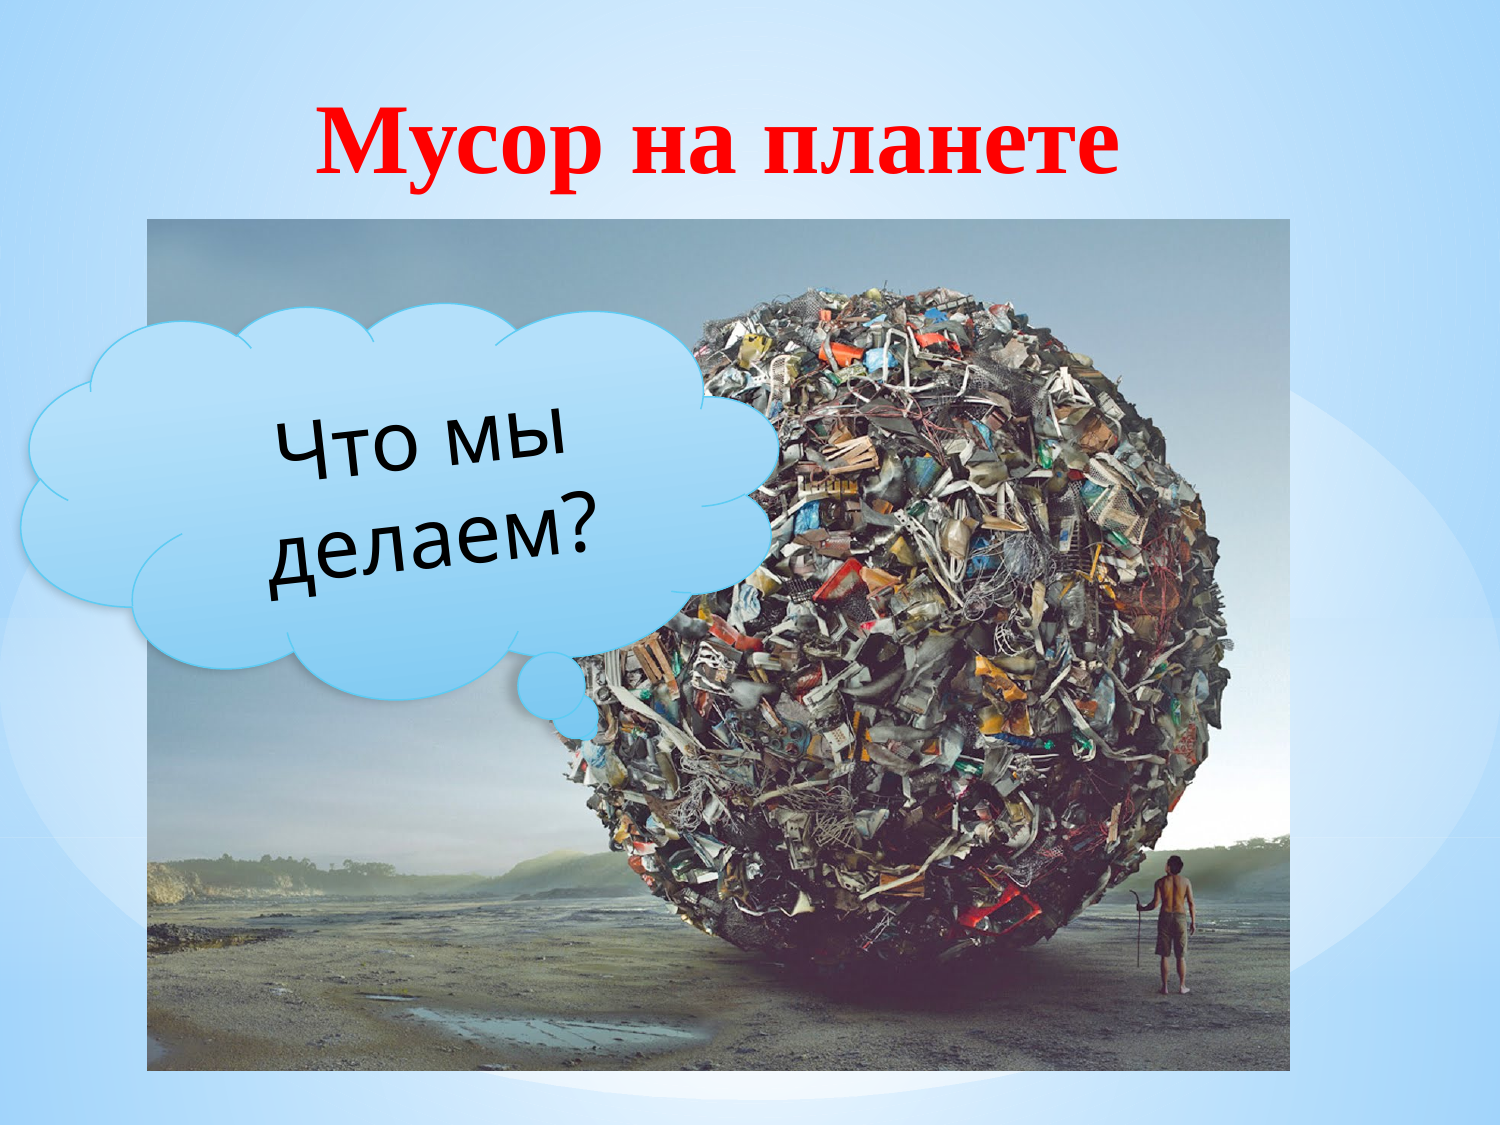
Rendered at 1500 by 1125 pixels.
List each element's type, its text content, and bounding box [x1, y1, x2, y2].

text_box Что мы делаем? [19, 327, 141, 632]
picture [147, 219, 1291, 1071]
text_box Мусор на планете [300, 66, 1137, 202]
